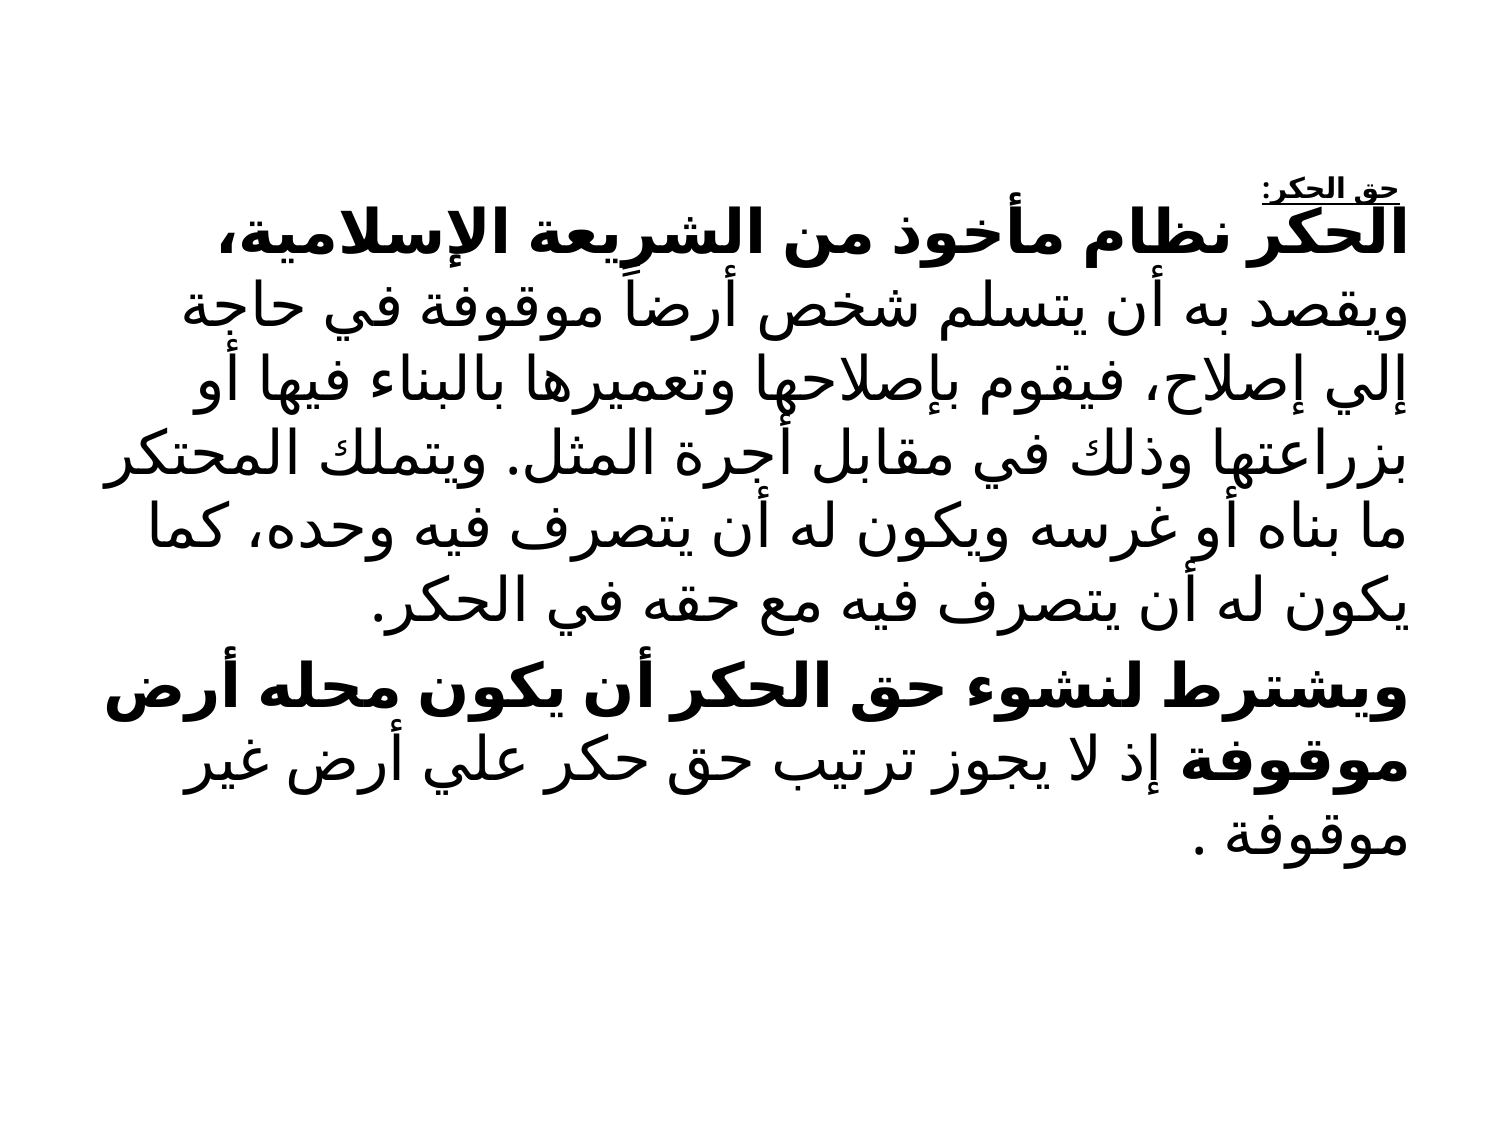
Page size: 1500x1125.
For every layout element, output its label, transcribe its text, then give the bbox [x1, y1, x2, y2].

list الحكر نظام مأخوذ من الشريعة الإسلامية، ويقصد به أن يتسلم شخص أرضاً موقوفة في حاجة إلي إصلاح، فيقوم بإصلاحها وتعميرها بالبناء فيها أو بزراعتها وذلك في مقابل أجرة المثل. ويتملك المحتكر ما بناه أو غرسه ويكون له أن يتصرف فيه وحده، كما يكون له أن يتصرف فيه مع حقه في الحكر. ويشترط لنشوء حق الحكر أن يكون محله أرض موقوفة إذ لا يجوز ترتيب حق حكر علي أرض غير موقوفة . [76, 184, 1427, 927]
title حق الحكر: [64, 160, 1415, 349]
